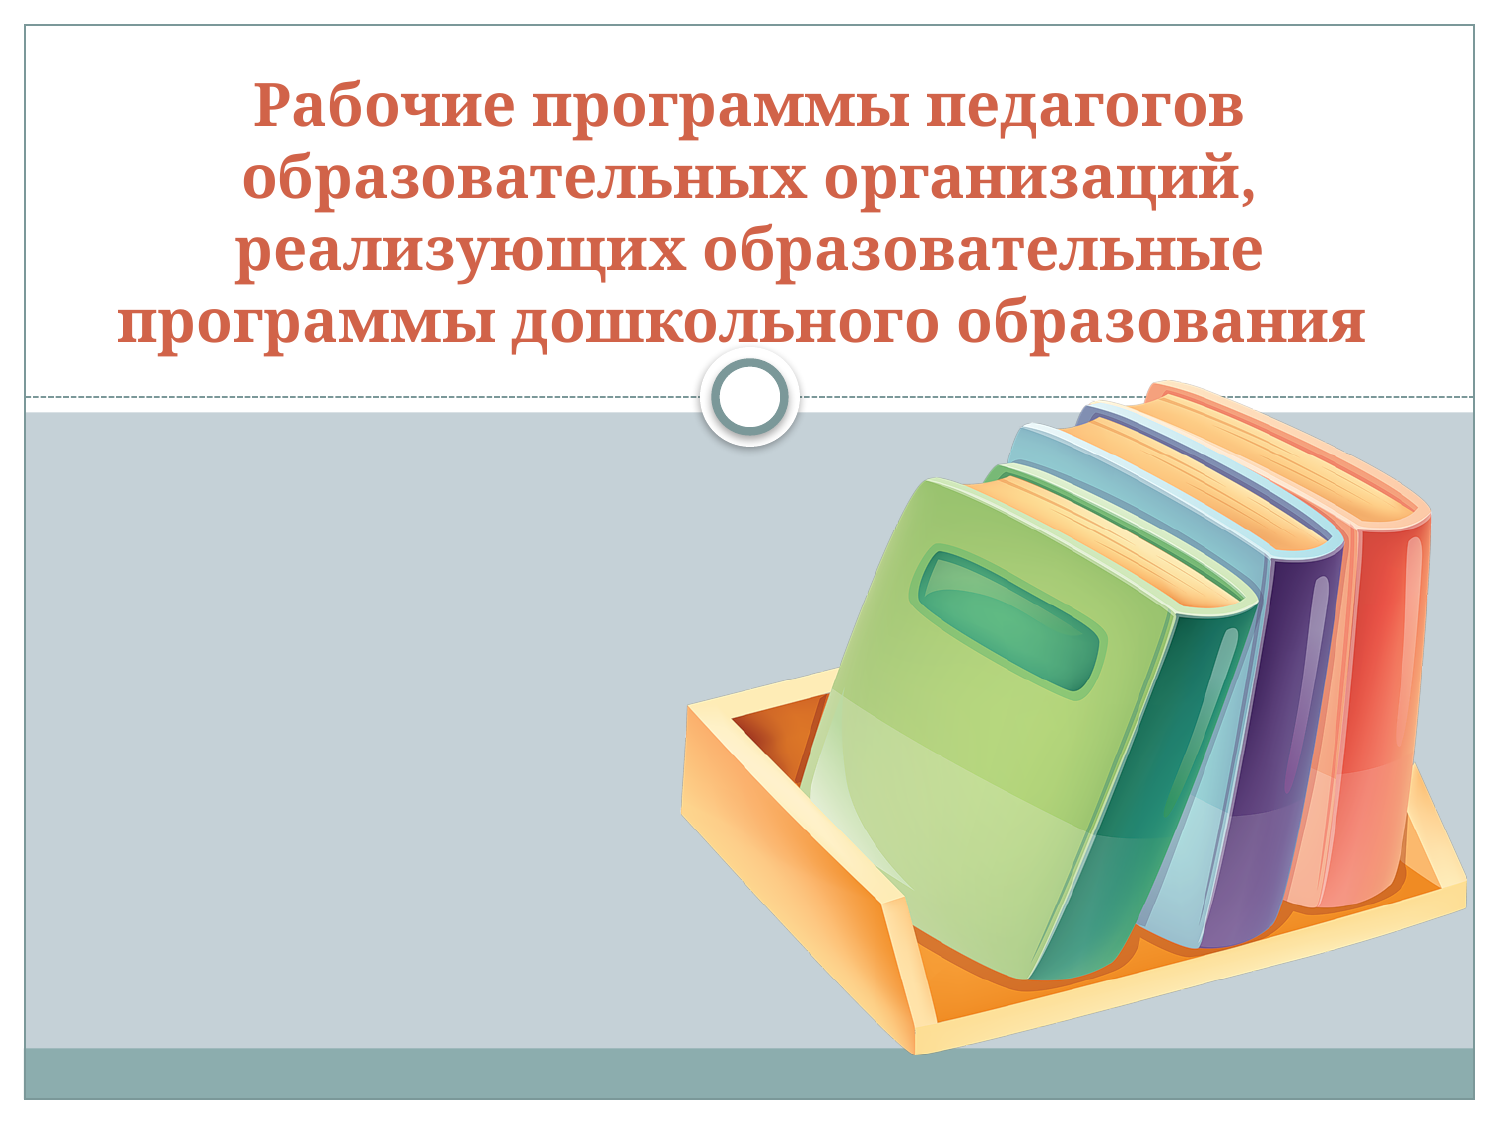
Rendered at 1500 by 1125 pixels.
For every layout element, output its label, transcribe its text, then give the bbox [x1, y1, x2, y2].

picture [678, 380, 1468, 1055]
title Рабочие программы педагогов образовательных организаций, реализующих образовательные программы дошкольного образования [41, 54, 1459, 362]
